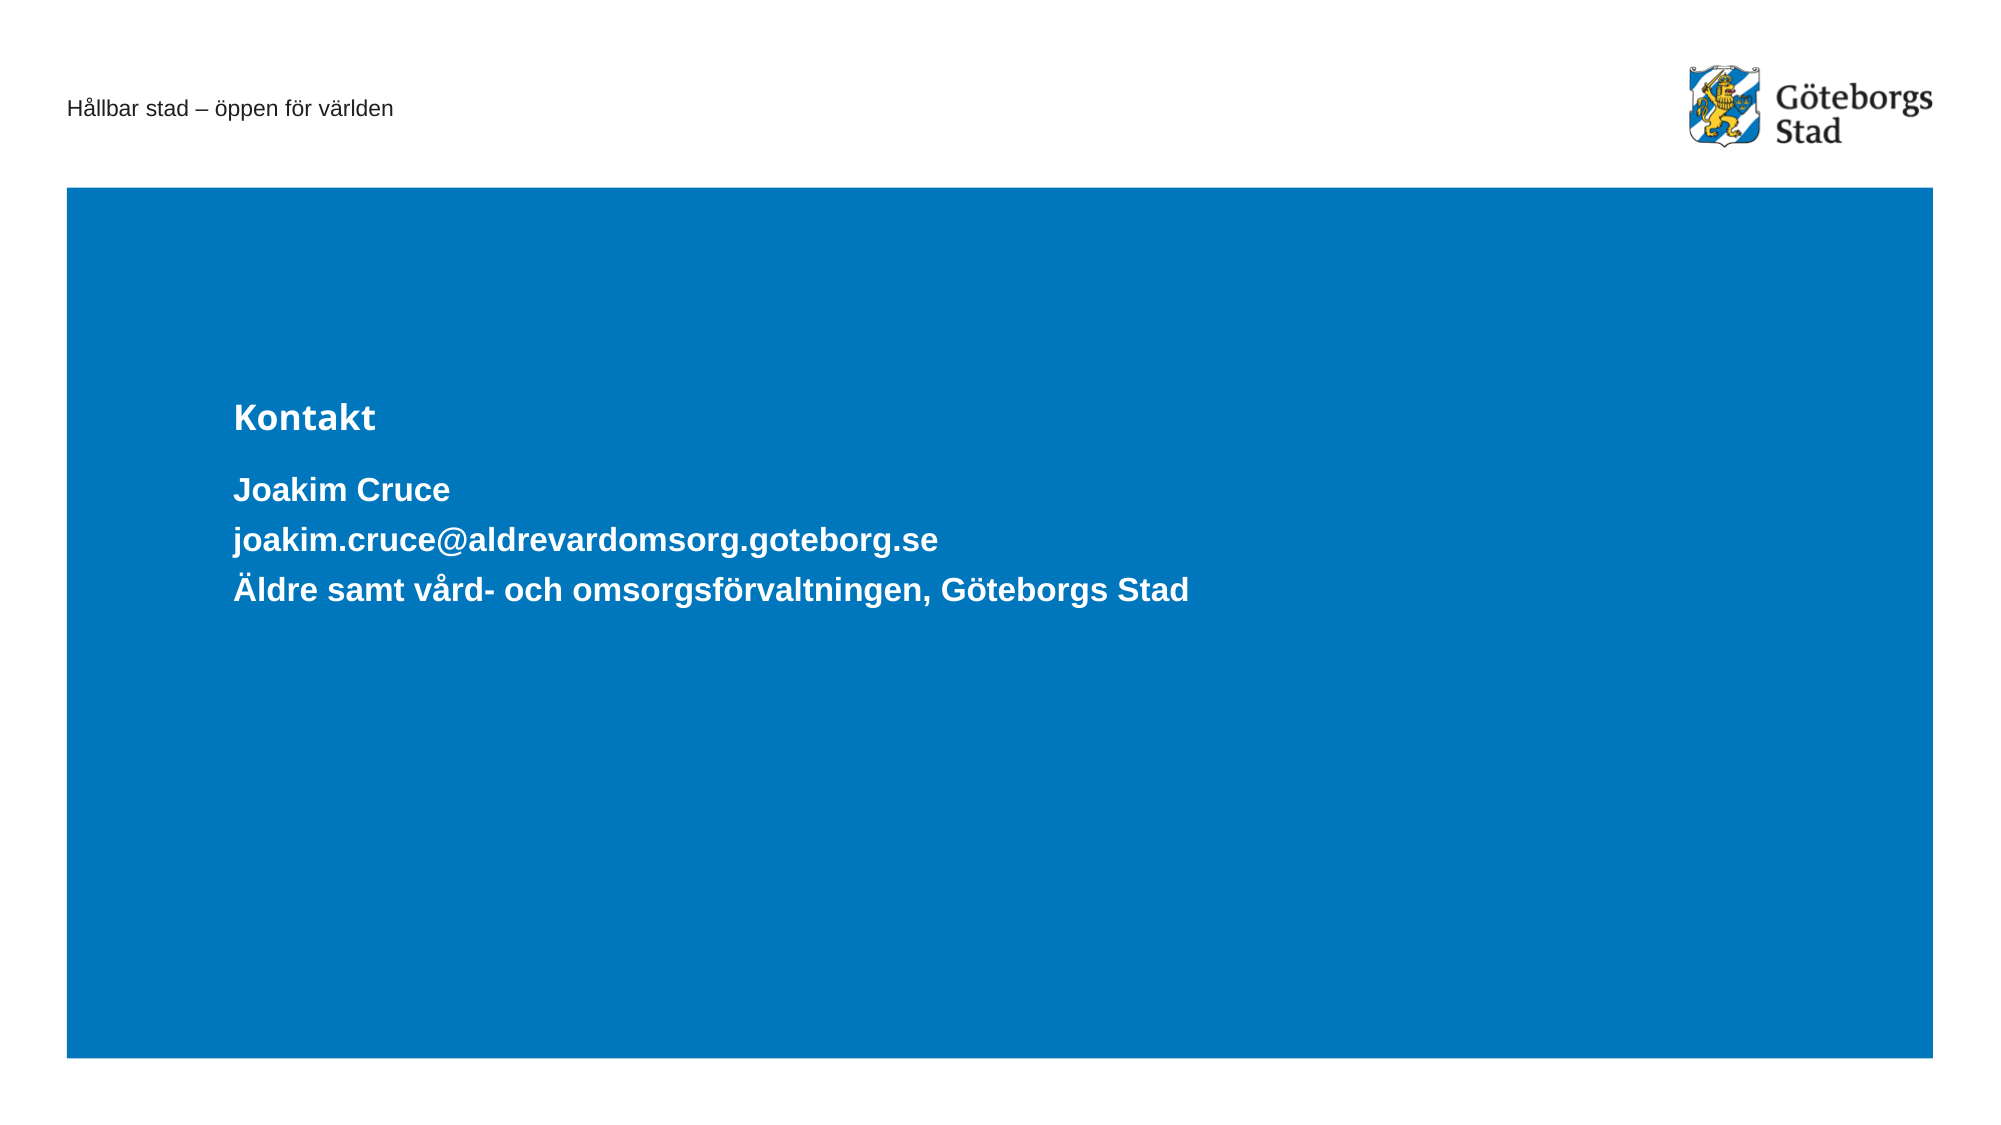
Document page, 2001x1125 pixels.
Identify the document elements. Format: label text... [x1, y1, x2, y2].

list Joakim Cruce joakim.cruce@aldrevardomsorg.goteborg.se Äldre samt vård- och omsorgsförvaltningen, Göteborgs Stad [233, 464, 1242, 952]
title Kontakt [233, 393, 1242, 445]
picture [1689, 65, 1933, 148]
